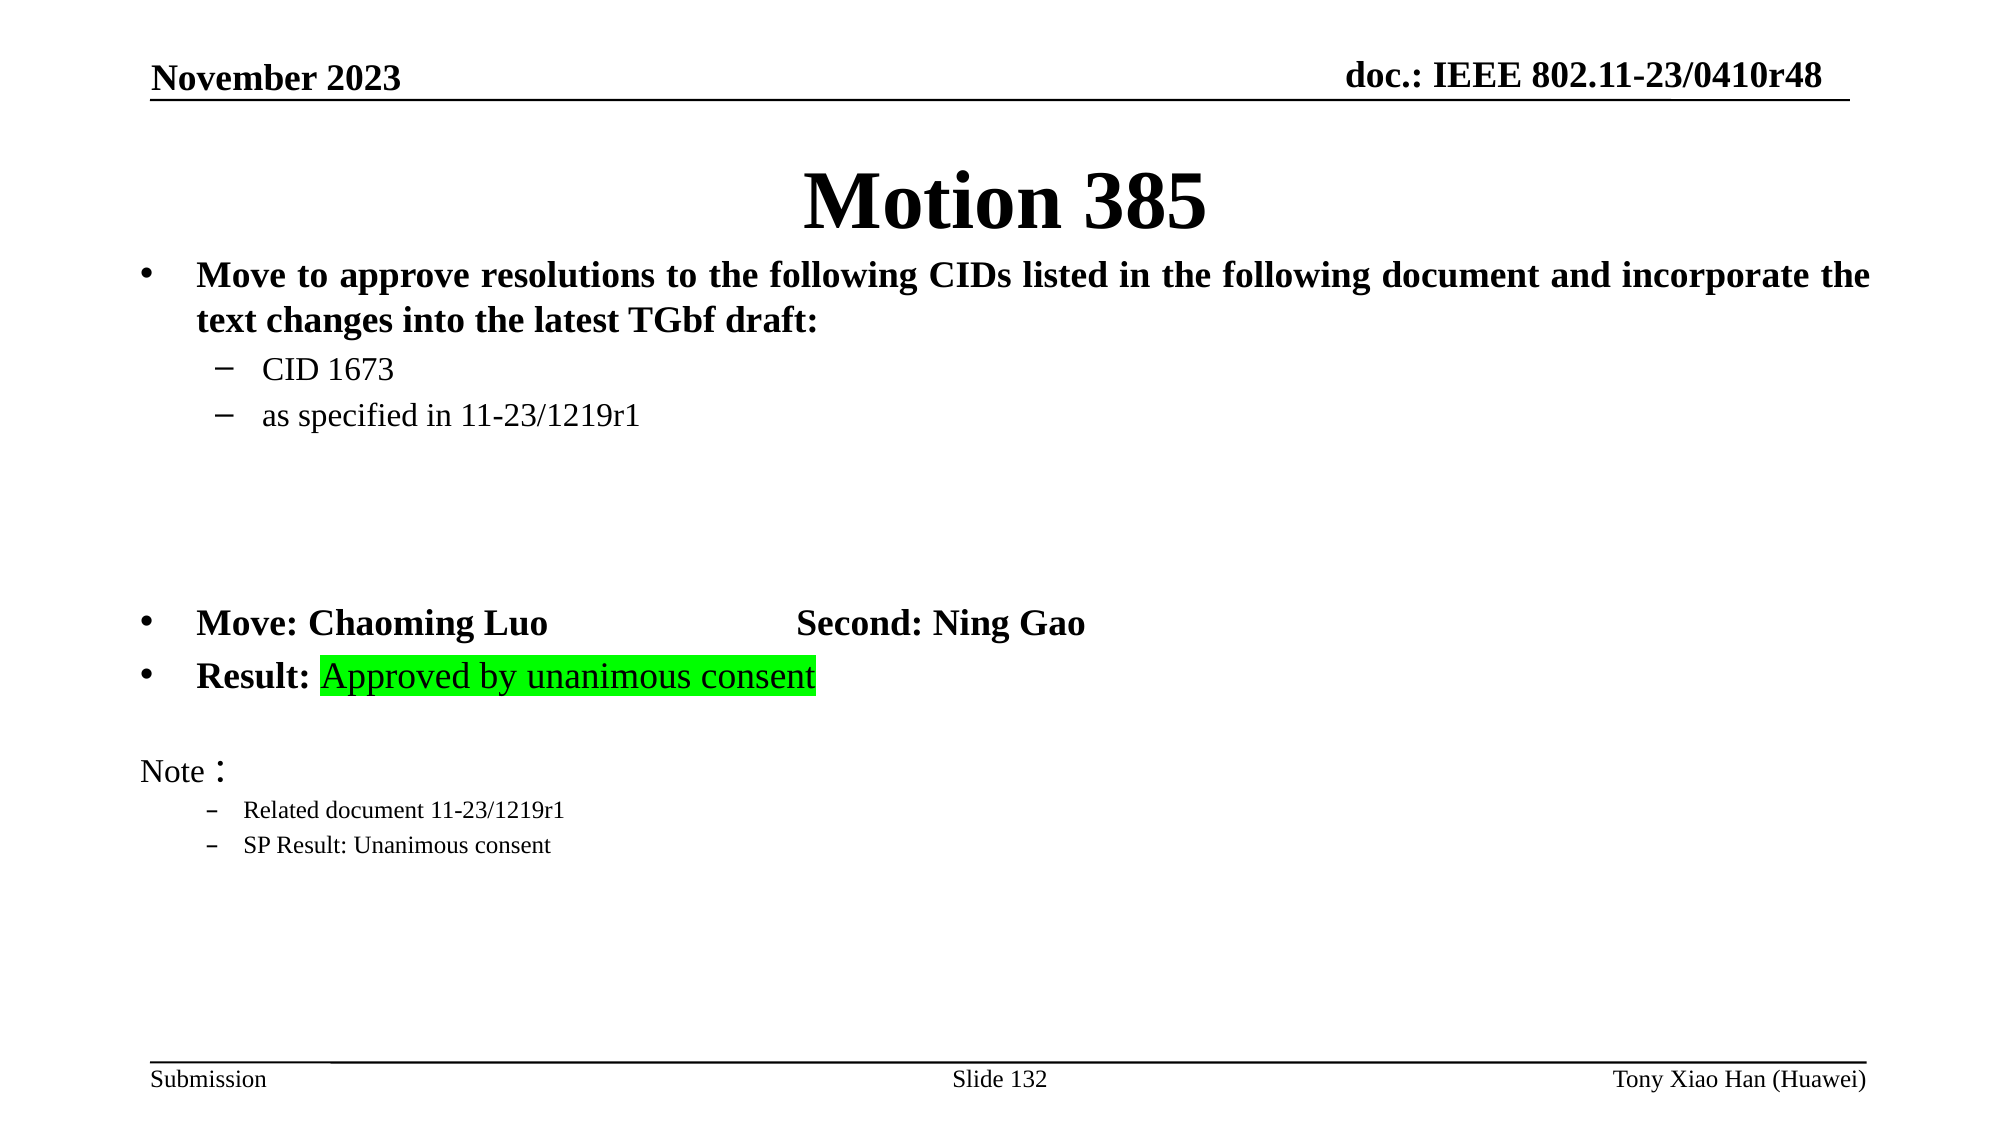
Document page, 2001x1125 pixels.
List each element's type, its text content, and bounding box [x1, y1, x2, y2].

text_box Move to approve resolutions to the following CIDs listed in the following document and incorporate the text changes into the latest TGbf draft: CID 1673 as specified in 11-23/1219r1 Move: Chaoming Luo Second: Ning Gao Result: Approved by unanimous consent Note： Related document 11-23/1219r1 SP Result: Unanimous consent [125, 212, 1888, 900]
text_box Motion 385 [368, 137, 1644, 212]
